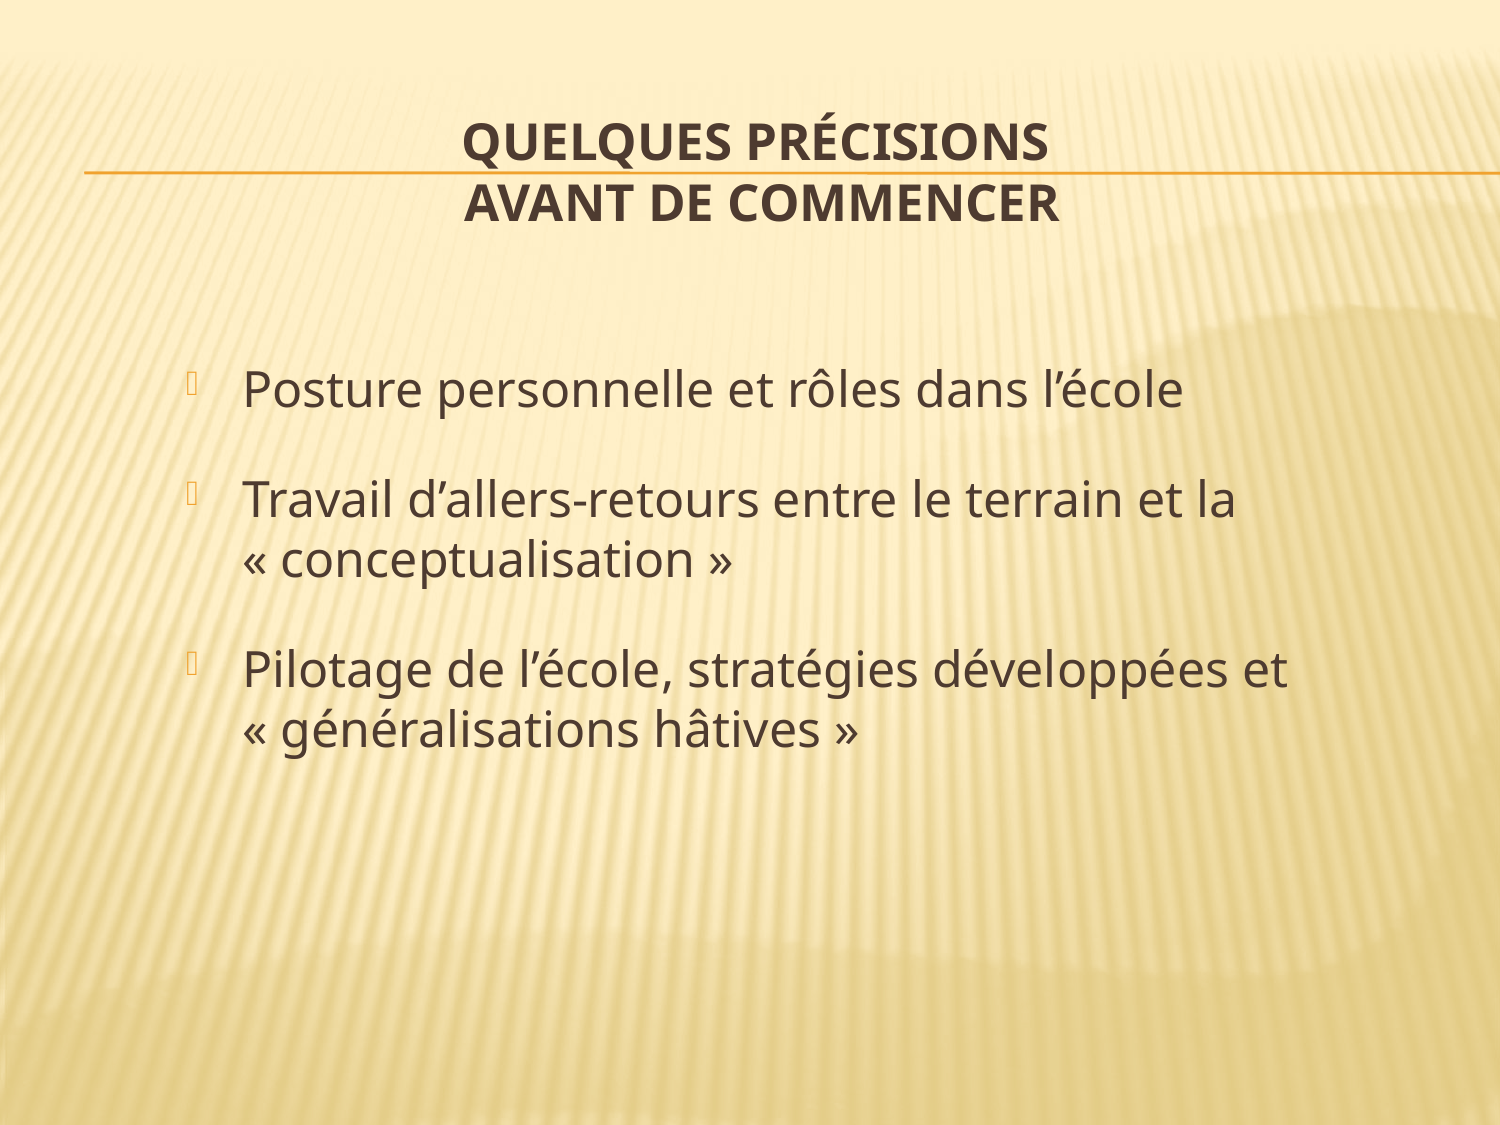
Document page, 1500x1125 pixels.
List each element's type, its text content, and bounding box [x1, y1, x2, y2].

title Quelques précisions avant de commencer [50, 101, 1475, 240]
list Posture personnelle et rôles dans l’école Travail d’allers-retours entre le terrain et la « conceptualisation » Pilotage de l’école, stratégies développées et « généralisations hâtives » [171, 349, 1366, 835]
